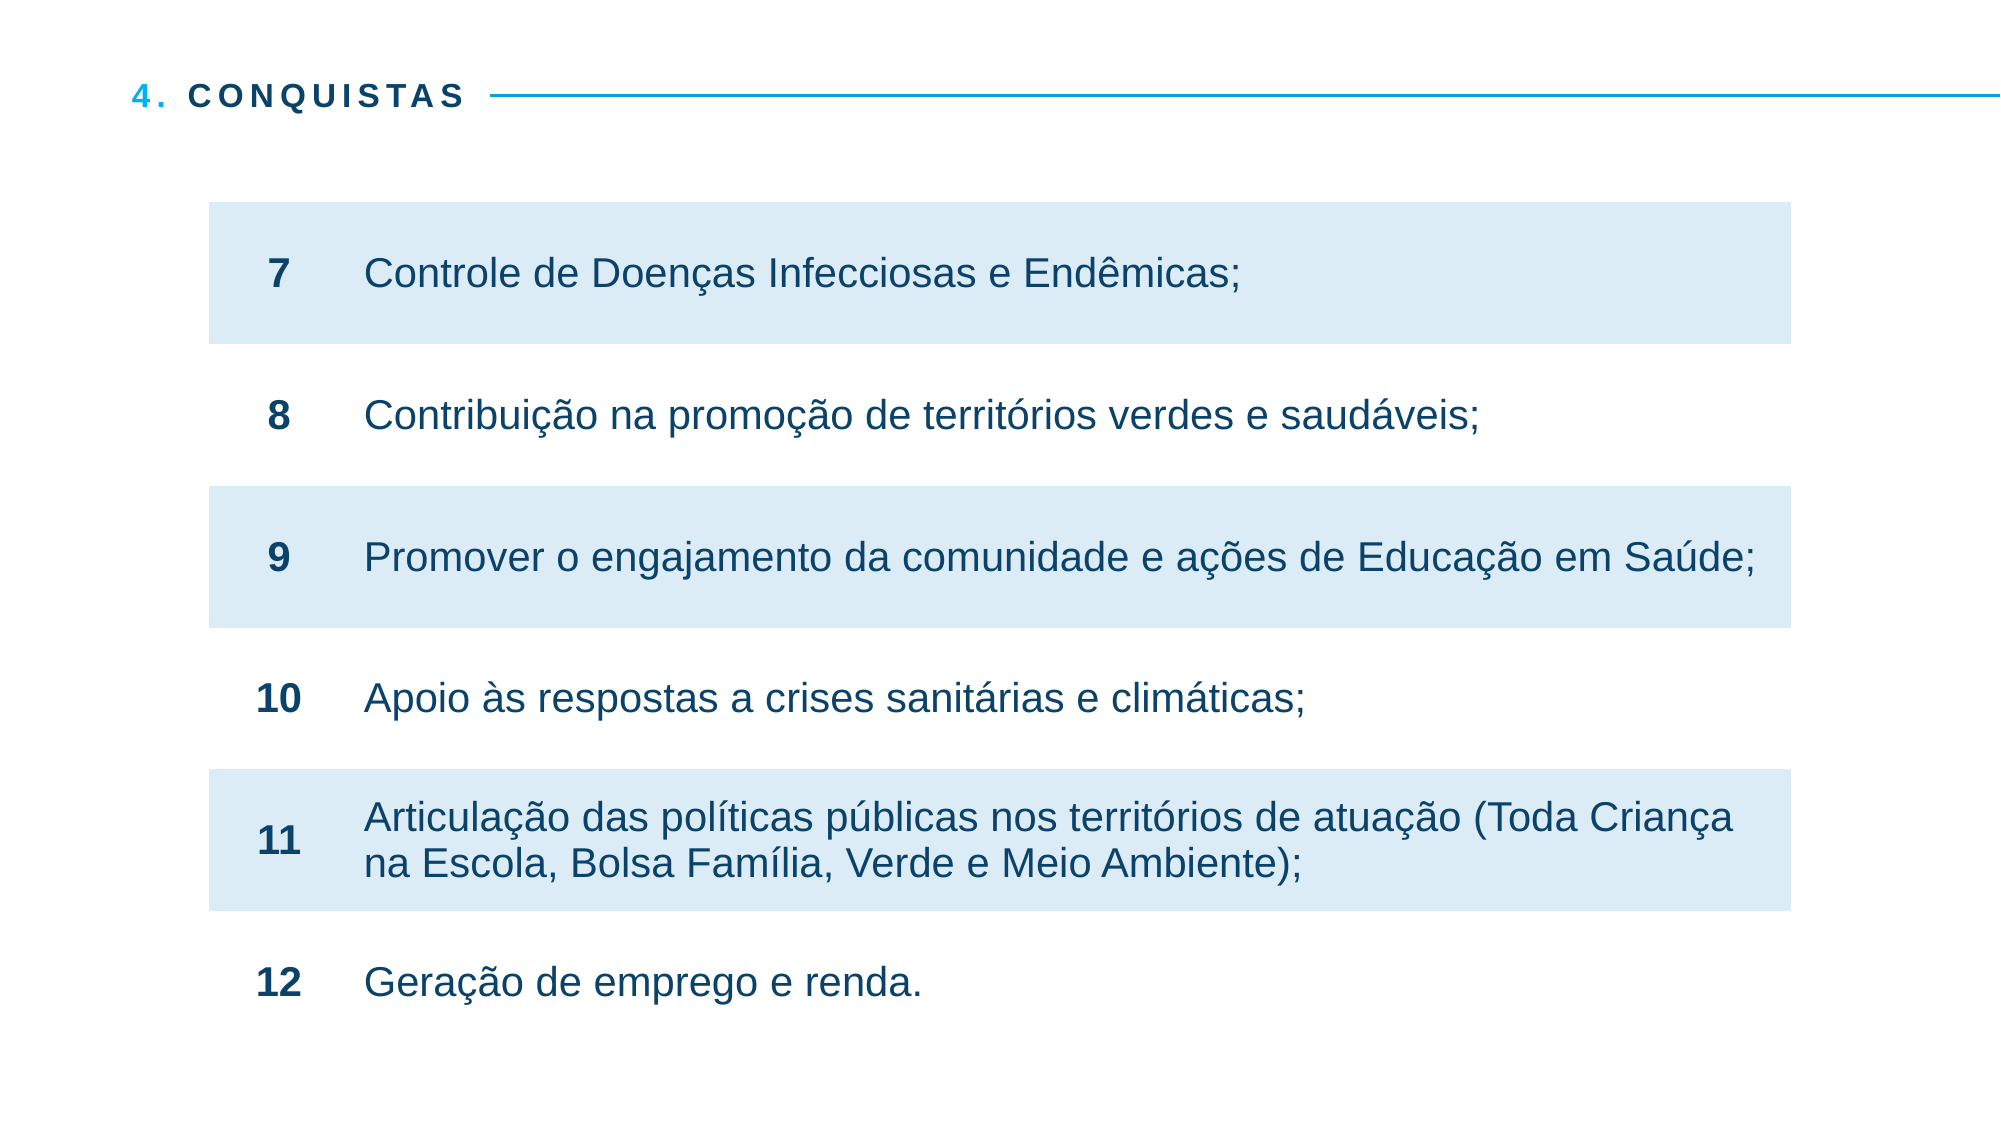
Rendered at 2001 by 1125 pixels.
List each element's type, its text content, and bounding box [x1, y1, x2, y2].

table_header 7 [209, 202, 349, 344]
table_cell 12 [209, 911, 349, 1053]
table_cell 11 [209, 769, 349, 911]
table_cell Promover o engajamento da comunidade e ações de Educação em Saúde; [349, 486, 1791, 628]
table_cell 10 [209, 628, 349, 769]
table_cell 9 [209, 486, 349, 628]
table_cell Geração de emprego e renda. [349, 911, 1791, 1053]
table_header Controle de Doenças Infecciosas e Endêmicas; [349, 202, 1791, 344]
text_box 4. CONQUISTAS [117, 66, 1666, 122]
table_cell Apoio às respostas a crises sanitárias e climáticas; [349, 628, 1791, 769]
table_cell 8 [209, 344, 349, 486]
table_cell Articulação das políticas públicas nos territórios de atuação (Toda Criança na Escola, Bolsa Família, Verde e Meio Ambiente); [349, 769, 1791, 911]
table_cell Contribuição na promoção de territórios verdes e saudáveis; [349, 344, 1791, 486]
